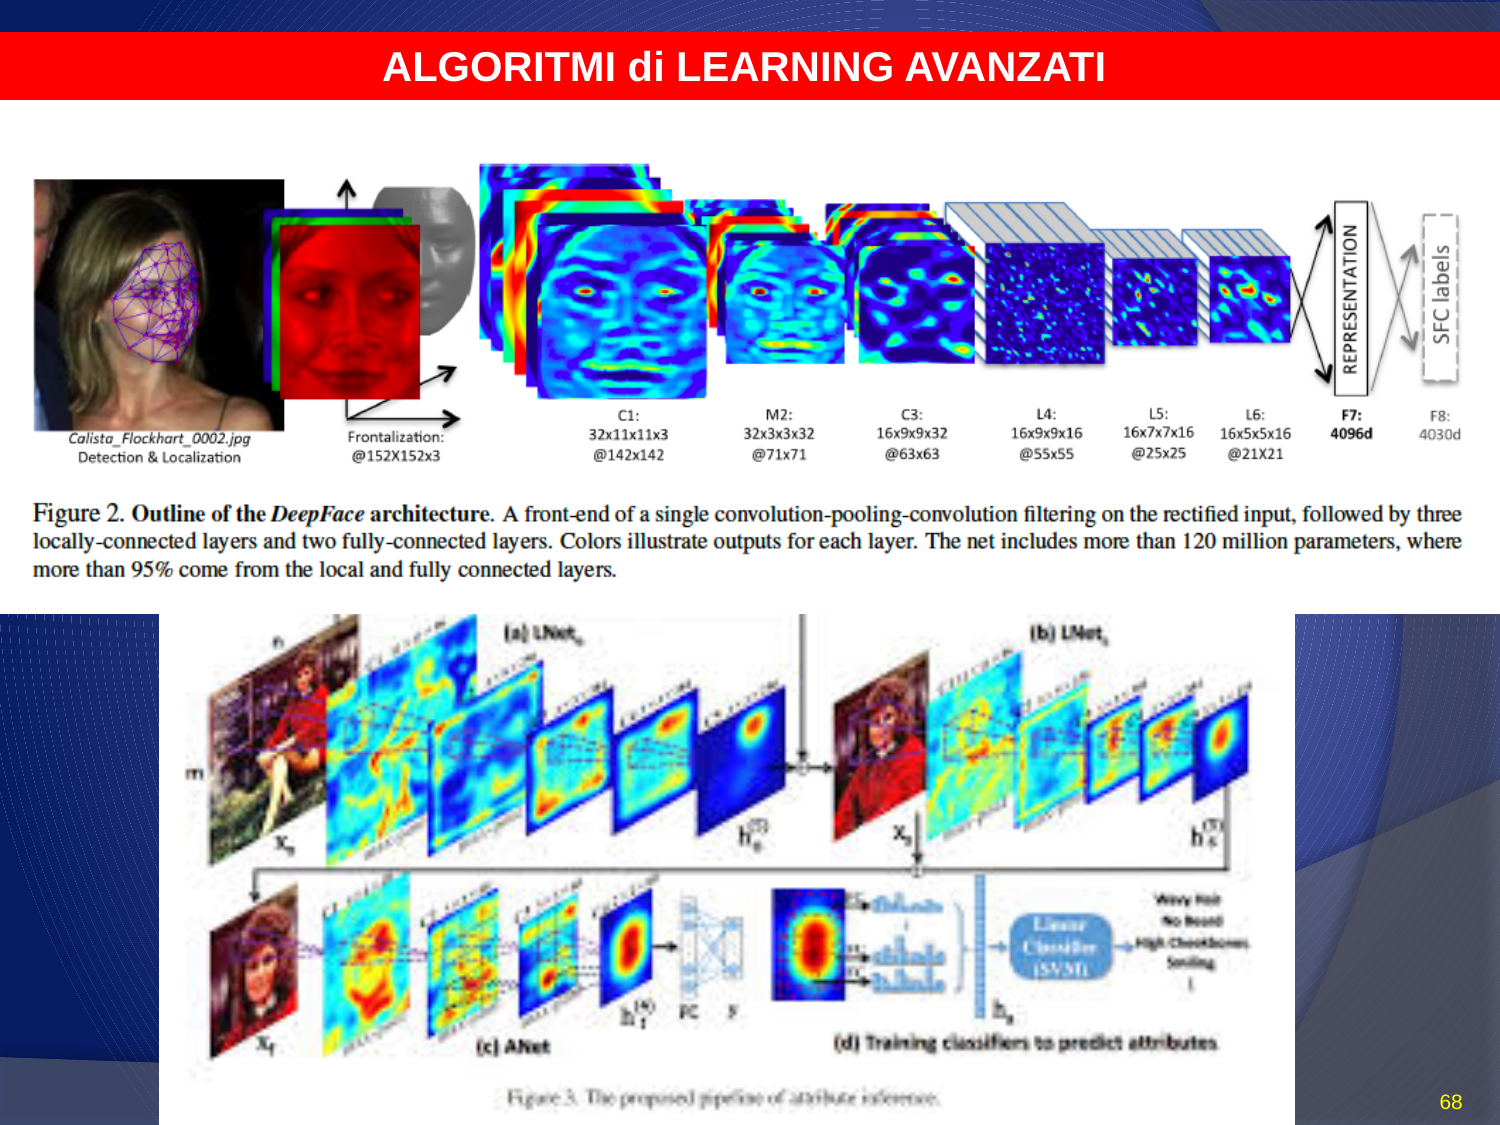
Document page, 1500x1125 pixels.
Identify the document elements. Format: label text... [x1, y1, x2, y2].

picture [0, 100, 1500, 614]
text_box ALGORITMI di LEARNING AVANZATI [0, 32, 1500, 93]
slide_number 68 [1337, 1053, 1463, 1114]
picture [159, 623, 1296, 1125]
